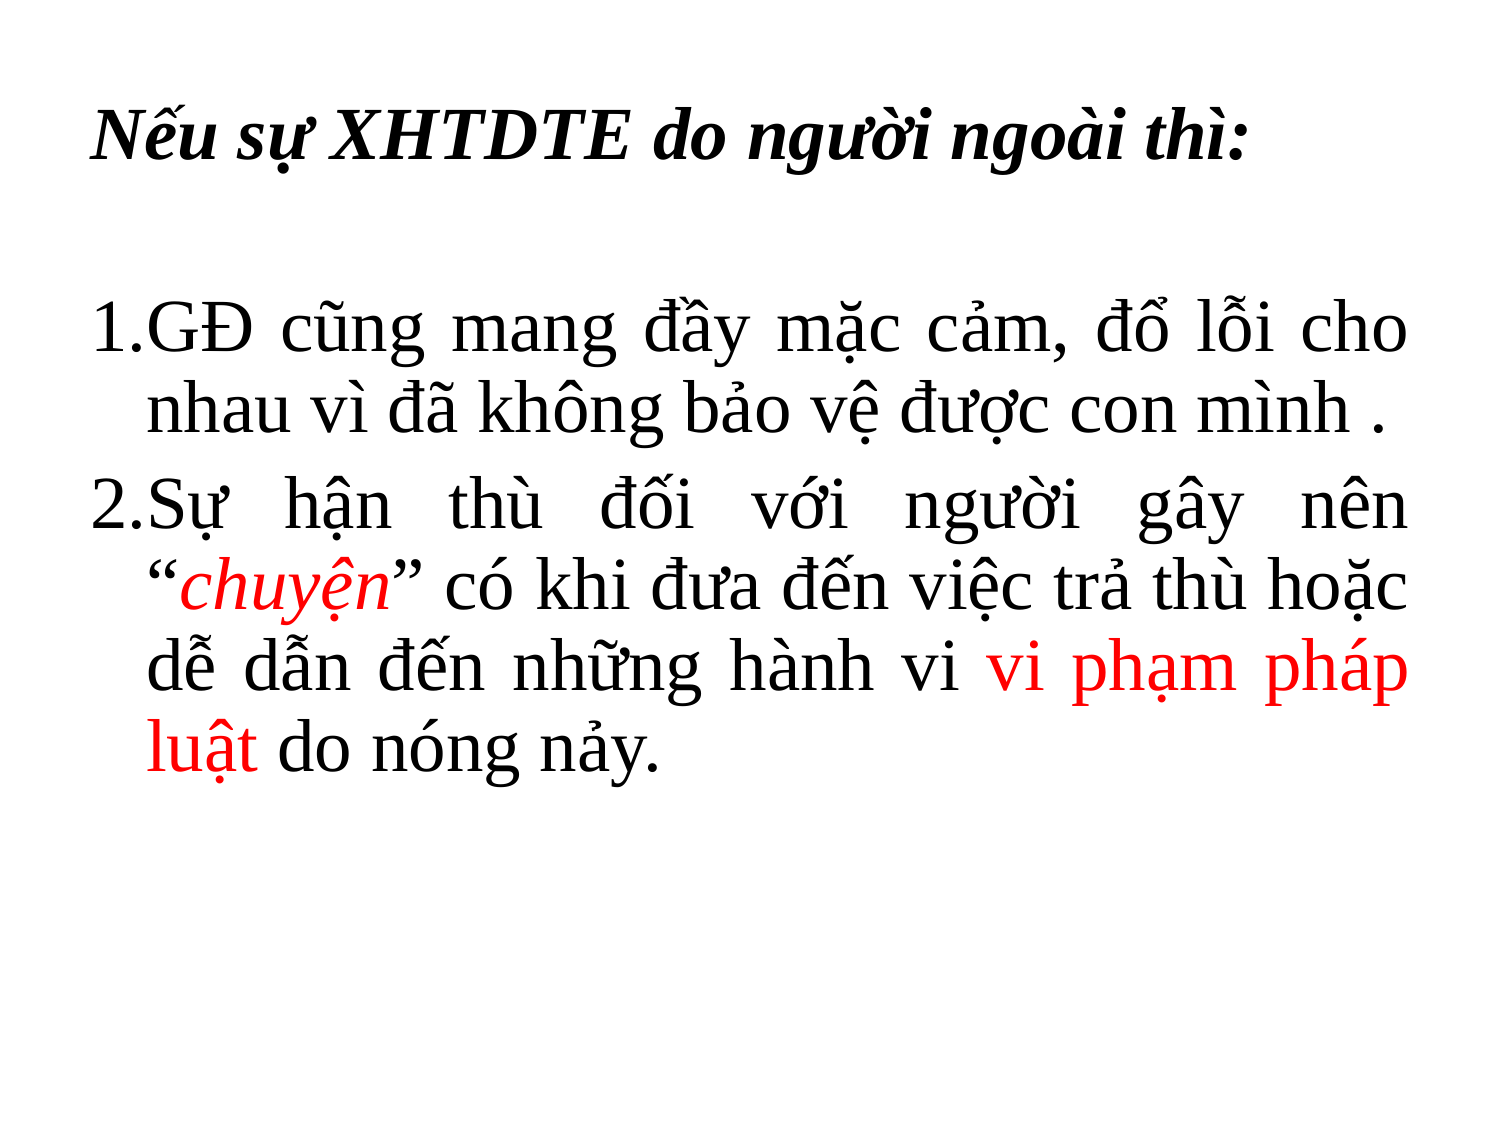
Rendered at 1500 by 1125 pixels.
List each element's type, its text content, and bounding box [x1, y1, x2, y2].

list Nếu sự XHTDTE do người ngoài thì: 1.GĐ cũng mang đầy mặc cảm, đổ lỗi cho nhau vì đã không bảo vệ được con mình . 2.Sự hận thù đối với người gây nên “chuyện” có khi đưa đến việc trả thù hoặc dễ dẫn đến những hành vi vi phạm pháp luật do nóng nảy. [75, 87, 1425, 1005]
